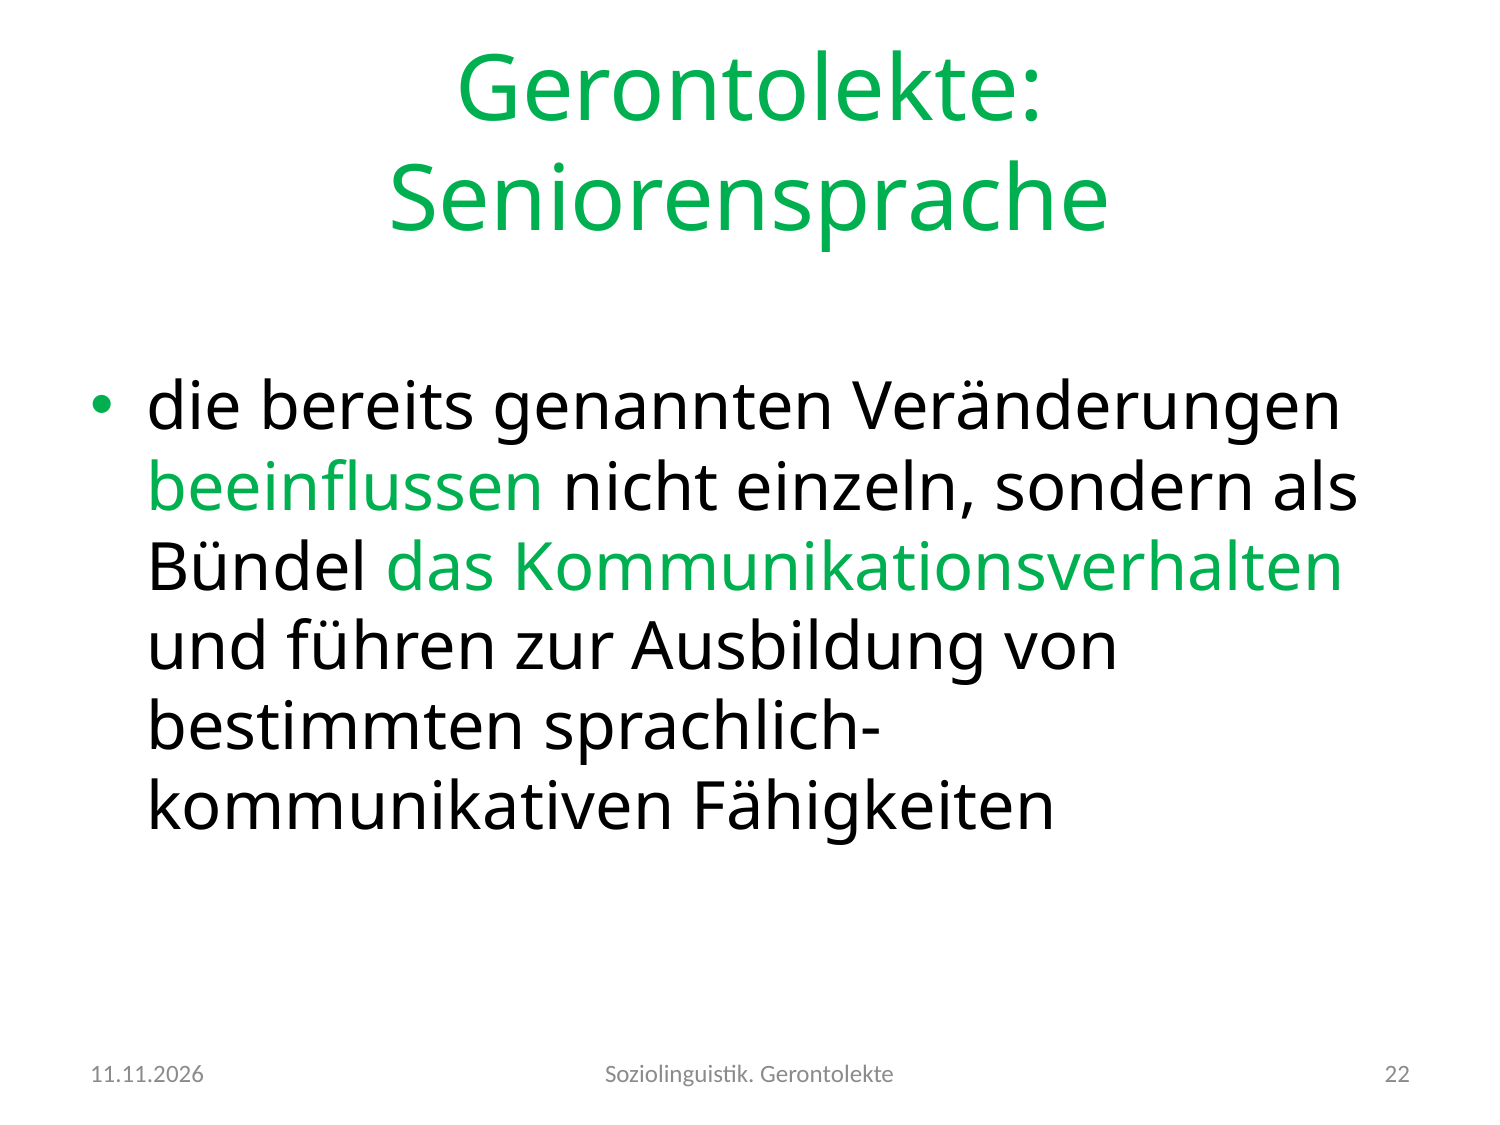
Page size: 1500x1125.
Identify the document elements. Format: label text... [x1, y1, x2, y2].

slide_number 22 [1074, 1042, 1425, 1103]
list die bereits genannten Veränderungen beeinflussen nicht einzeln, sondern als Bündel das Kommunikationsverhalten und führen zur Ausbildung von bestimmten sprachlich-kommunikativen Fähigkeiten [75, 262, 1425, 1005]
footer Soziolinguistik. Gerontolekte [512, 1042, 988, 1103]
title Gerontolekte: Seniorensprache [75, 45, 1425, 233]
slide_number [75, 1042, 425, 1103]
